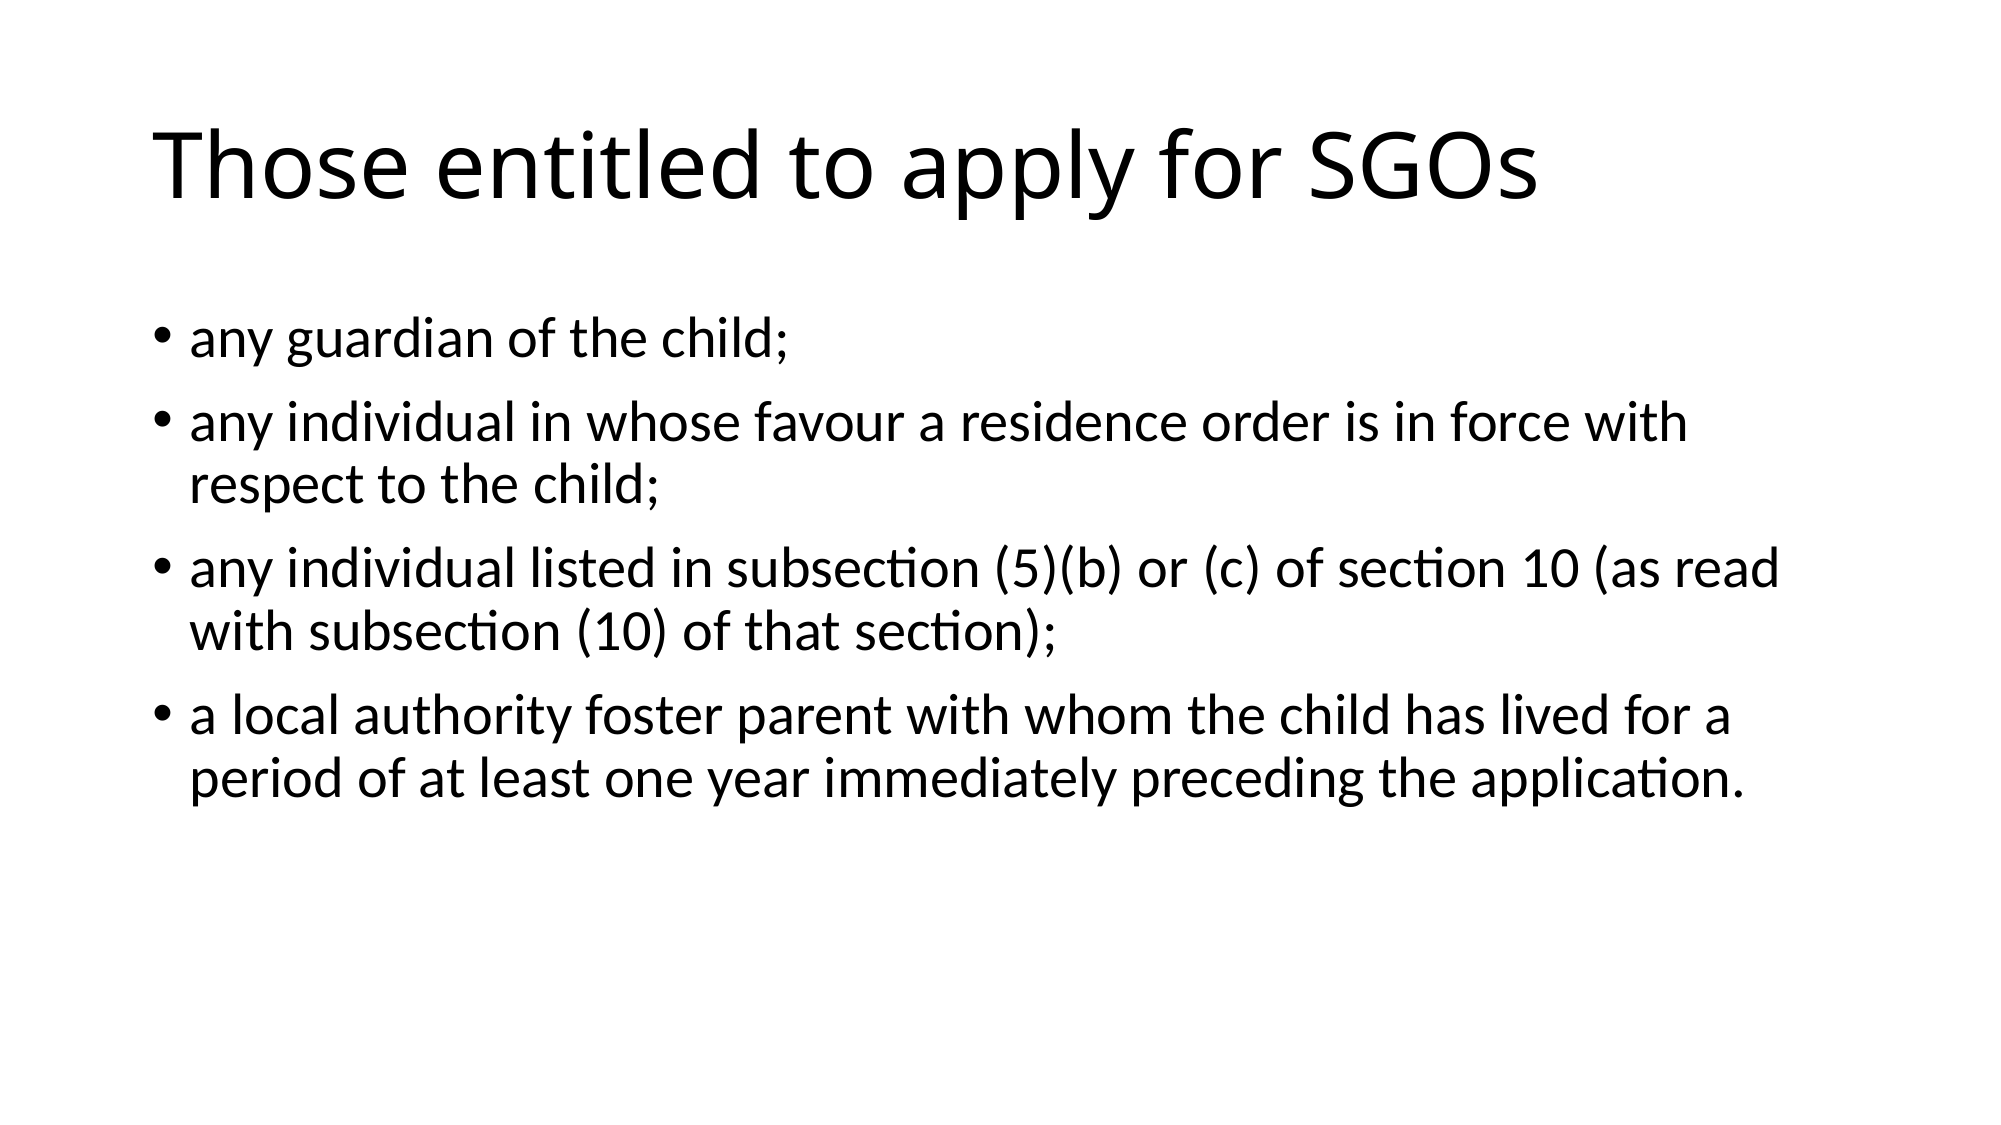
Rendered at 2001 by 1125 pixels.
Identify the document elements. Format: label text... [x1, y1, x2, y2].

title Those entitled to apply for SGOs [137, 59, 1863, 278]
list any guardian of the child; any individual in whose favour a residence order is in force with respect to the child; any individual listed in subsection (5)(b) or (c) of section 10 (as read with subsection (10) of that section); a local authority foster parent with whom the child has lived for a period of at least one year immediately preceding the application. [137, 299, 1863, 1014]
